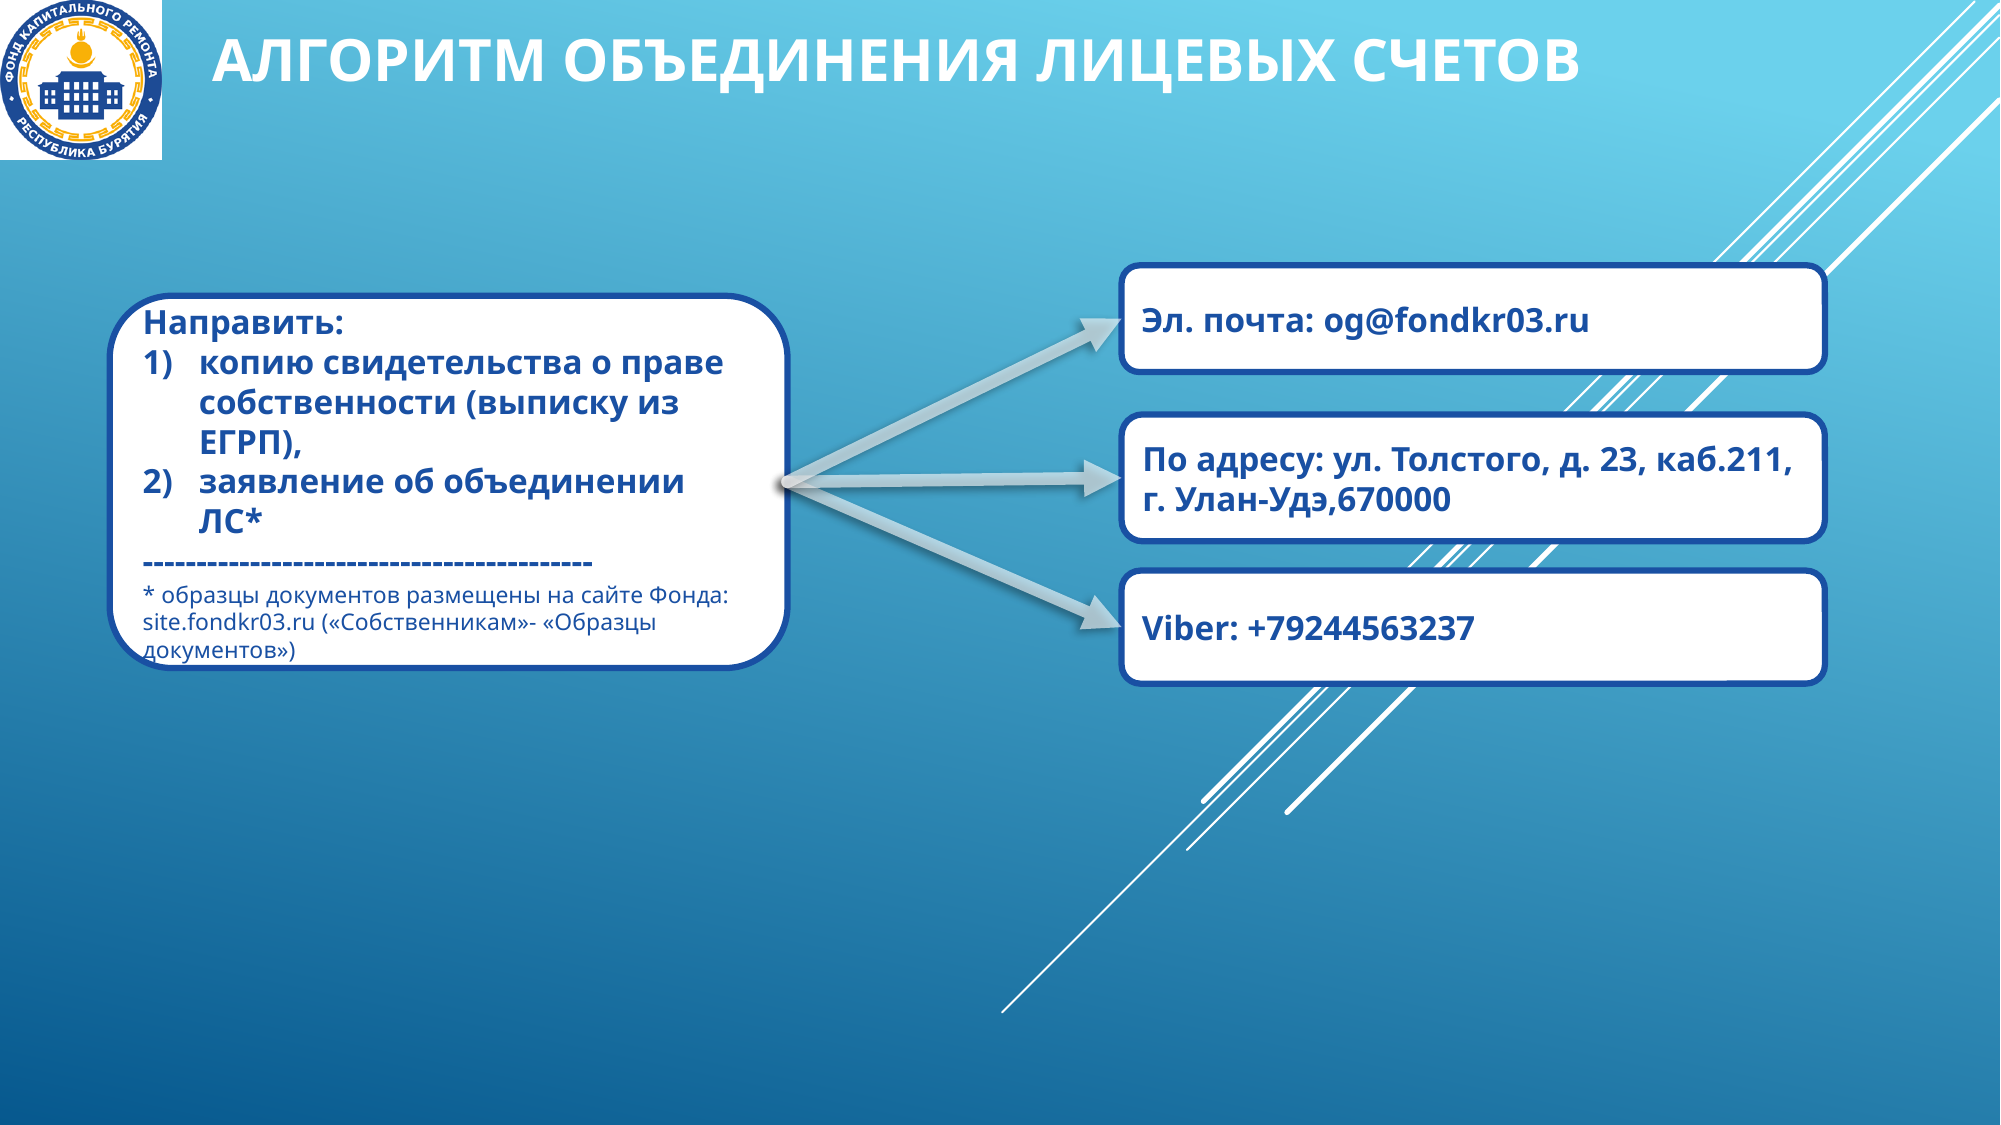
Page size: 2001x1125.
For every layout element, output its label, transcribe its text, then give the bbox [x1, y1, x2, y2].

text_box Viber: +79244563237 [1120, 569, 1827, 685]
text_box По адресу: ул. Толстого, д. 23, каб.211, г. Улан-Удэ,670000 [1122, 413, 1827, 543]
picture [0, 0, 162, 160]
title Алгоритм объединения лицевых счетов [197, 12, 1666, 102]
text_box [787, 483, 1122, 628]
text_box Эл. почта: og@fondkr03.ru [1120, 264, 1827, 374]
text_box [787, 318, 1122, 483]
text_box Направить: копию свидетельства о праве собственности (выписку из ЕГРП), заявление об объединении ЛС* ------------------------------------------ * образцы документов размещены на сайте Фонда: site.fondkr03.ru («Собственникам»- «Образцы документов») [108, 294, 787, 670]
